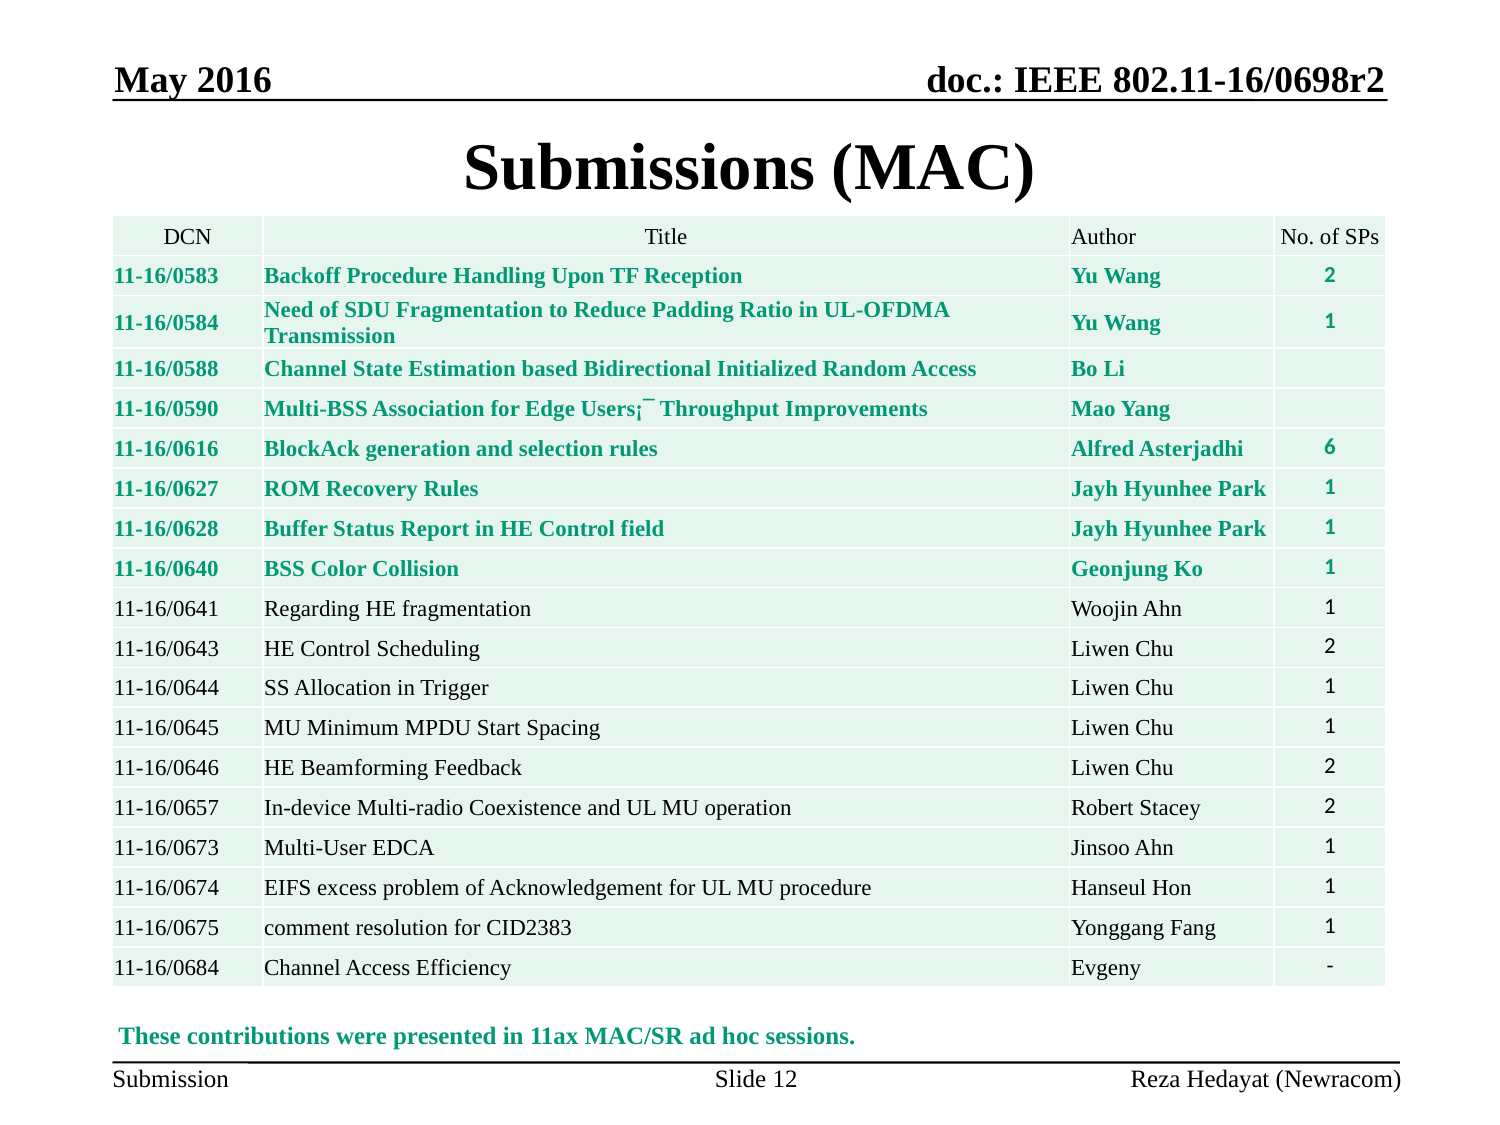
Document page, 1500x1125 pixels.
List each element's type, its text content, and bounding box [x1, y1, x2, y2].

table_cell 11-16/0616 [113, 429, 262, 467]
table_cell 11-16/0673 [113, 828, 262, 866]
table_cell [1275, 389, 1385, 427]
table_cell - [1275, 948, 1385, 986]
table_cell Channel Access Efficiency [264, 948, 1069, 986]
table_cell 1 [1275, 908, 1385, 946]
title Submissions (MAC) [112, 75, 1388, 250]
table_cell Bo Li [1070, 349, 1273, 387]
table_cell 2 [1275, 628, 1385, 667]
table_cell BlockAck generation and selection rules [264, 429, 1069, 467]
table_cell In-device Multi-radio Coexistence and UL MU operation [264, 788, 1069, 826]
table_cell Multi-User EDCA [264, 828, 1069, 866]
table_cell Liwen Chu [1070, 748, 1273, 786]
table_cell 11-16/0684 [113, 948, 262, 986]
table_cell BSS Color Collision [264, 549, 1069, 587]
table_cell Regarding HE fragmentation [264, 588, 1069, 627]
table_cell Geonjung Ko [1070, 549, 1273, 587]
table_cell 11-16/0646 [113, 748, 262, 786]
table_cell 11-16/0584 [113, 296, 262, 347]
table_cell 11-16/0590 [113, 389, 262, 427]
table_cell 11-16/0628 [113, 509, 262, 547]
table_header Author [1070, 216, 1273, 255]
table_cell Backoff Procedure Handling Upon TF Reception [264, 256, 1069, 295]
table_cell Alfred Asterjadhi [1070, 429, 1273, 467]
table_cell 1 [1275, 828, 1385, 866]
table_cell 11-16/0583 [113, 256, 262, 295]
table_cell Yu Wang [1070, 256, 1273, 295]
table_cell 11-16/0644 [113, 668, 262, 706]
table_cell 11-16/0627 [113, 469, 262, 507]
table_cell 6 [1275, 429, 1385, 467]
table_cell Liwen Chu [1070, 708, 1273, 746]
table_cell 2 [1275, 748, 1385, 786]
table_cell HE Control Scheduling [264, 628, 1069, 667]
table_cell ROM Recovery Rules [264, 469, 1069, 507]
table_cell 1 [1275, 708, 1385, 746]
table_cell Buffer Status Report in HE Control field [264, 509, 1069, 547]
slide_number Slide 12 [712, 1061, 800, 1093]
table_cell 11-16/0640 [113, 549, 262, 587]
table_cell 11-16/0641 [113, 588, 262, 627]
table_cell 11-16/0643 [113, 628, 262, 667]
table_cell Mao Yang [1070, 389, 1273, 427]
table_cell 11-16/0588 [113, 349, 262, 387]
table_cell 11-16/0674 [113, 868, 262, 906]
table_cell MU Minimum MPDU Start Spacing [264, 708, 1069, 746]
table_cell Liwen Chu [1070, 628, 1273, 667]
table_cell Jayh Hyunhee Park [1070, 469, 1273, 507]
table_cell Robert Stacey [1070, 788, 1273, 826]
table_cell Hanseul Hon [1070, 868, 1273, 906]
table_cell 1 [1275, 509, 1385, 547]
table_header DCN [113, 216, 262, 255]
table_header Title [264, 216, 1069, 255]
table_cell 2 [1275, 256, 1385, 295]
table_cell 1 [1275, 469, 1385, 507]
table_cell 1 [1275, 668, 1385, 706]
table_cell SS Allocation in Trigger [264, 668, 1069, 706]
table_cell Yonggang Fang [1070, 908, 1273, 946]
table_cell 1 [1275, 549, 1385, 587]
table_cell Channel State Estimation based Bidirectional Initialized Random Access [264, 349, 1069, 387]
table_cell [1275, 349, 1385, 387]
table_cell Jinsoo Ahn [1070, 828, 1273, 866]
table_cell 11-16/0675 [113, 908, 262, 946]
table_cell Liwen Chu [1070, 668, 1273, 706]
table_cell 11-16/0657 [113, 788, 262, 826]
table_cell Evgeny [1070, 948, 1273, 986]
text_box These contributions were presented in 11ax MAC/SR ad hoc sessions. [103, 1012, 872, 1058]
table_cell comment resolution for CID2383 [264, 908, 1069, 946]
footer Reza Hedayat (Newracom) [1122, 1061, 1402, 1093]
table_cell Yu Wang [1070, 296, 1273, 347]
table_cell Need of SDU Fragmentation to Reduce Padding Ratio in UL-OFDMA Transmission [264, 296, 1069, 347]
table_cell 1 [1275, 868, 1385, 906]
table_header No. of SPs [1275, 216, 1385, 255]
table_cell EIFS excess problem of Acknowledgement for UL MU procedure [264, 868, 1069, 906]
table_cell 11-16/0645 [113, 708, 262, 746]
table_cell 1 [1275, 296, 1385, 347]
table_cell Multi-BSS Association for Edge Users¡¯ Throughput Improvements [264, 389, 1069, 427]
table_cell Woojin Ahn [1070, 588, 1273, 627]
table_cell Jayh Hyunhee Park [1070, 509, 1273, 547]
table_cell HE Beamforming Feedback [264, 748, 1069, 786]
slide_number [114, 54, 274, 101]
table_cell 2 [1275, 788, 1385, 826]
table_cell 1 [1275, 588, 1385, 627]
